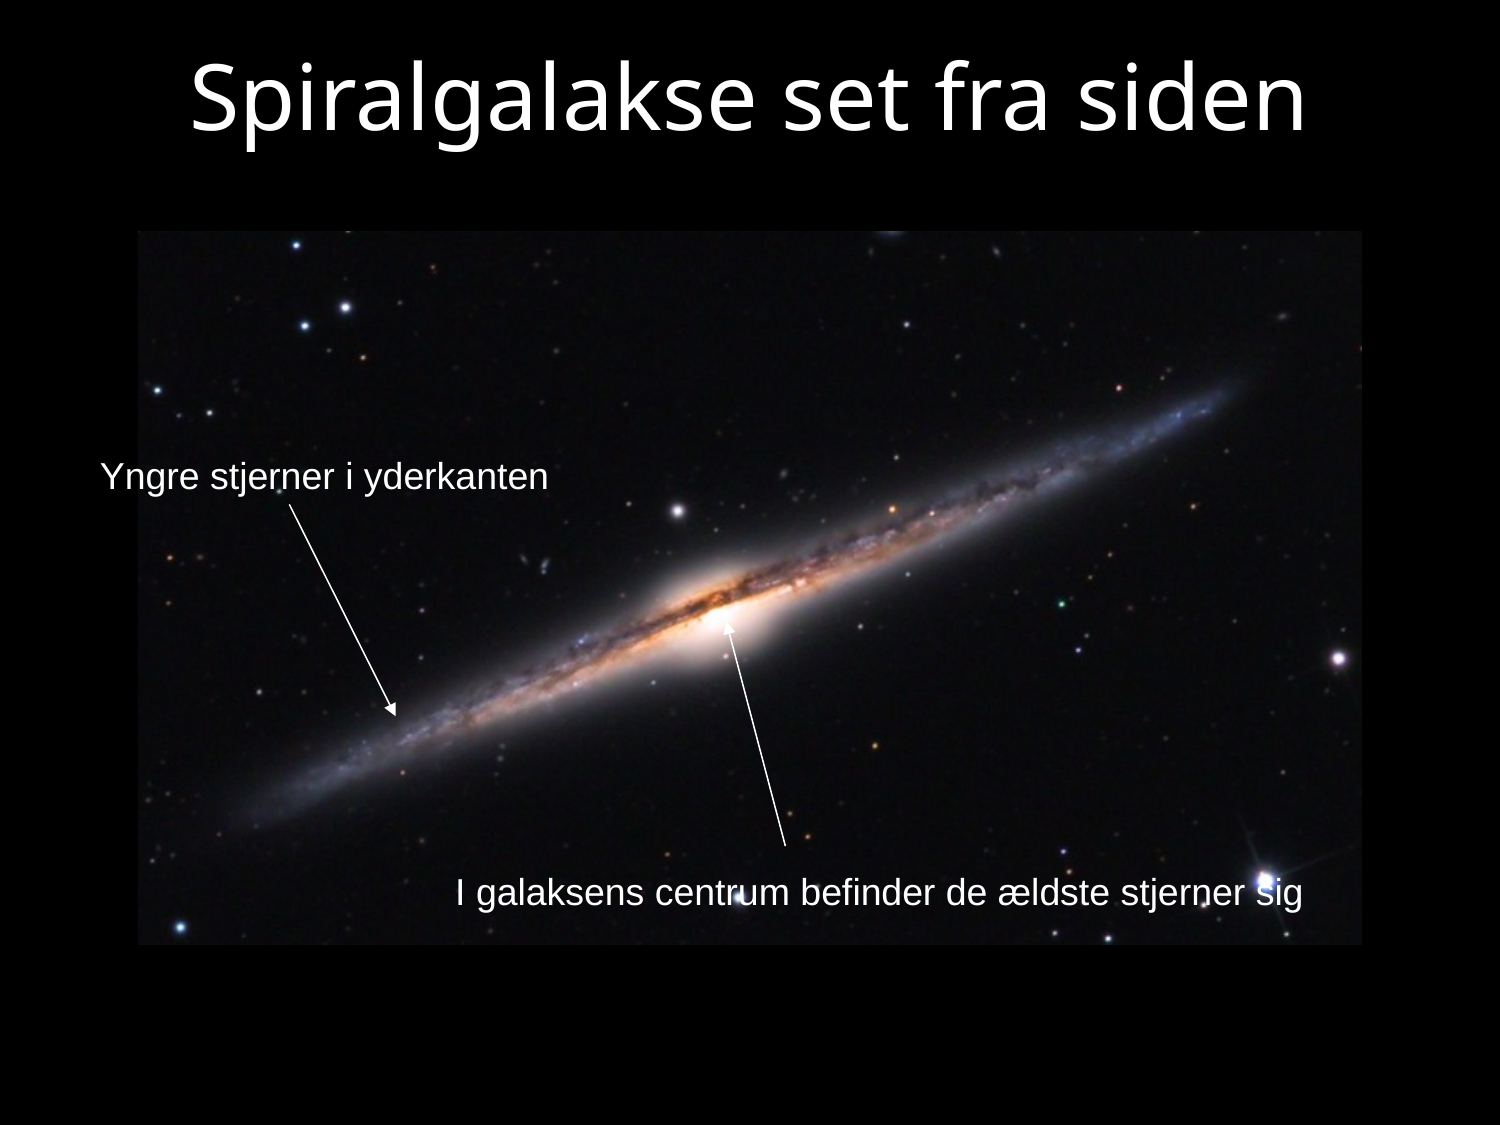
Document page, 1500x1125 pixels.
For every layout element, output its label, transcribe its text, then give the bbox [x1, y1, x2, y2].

text_box Yngre stjerner i yderkanten [85, 444, 132, 504]
picture [138, 231, 1362, 945]
title Spiralgalakse set fra siden [74, 0, 1426, 188]
